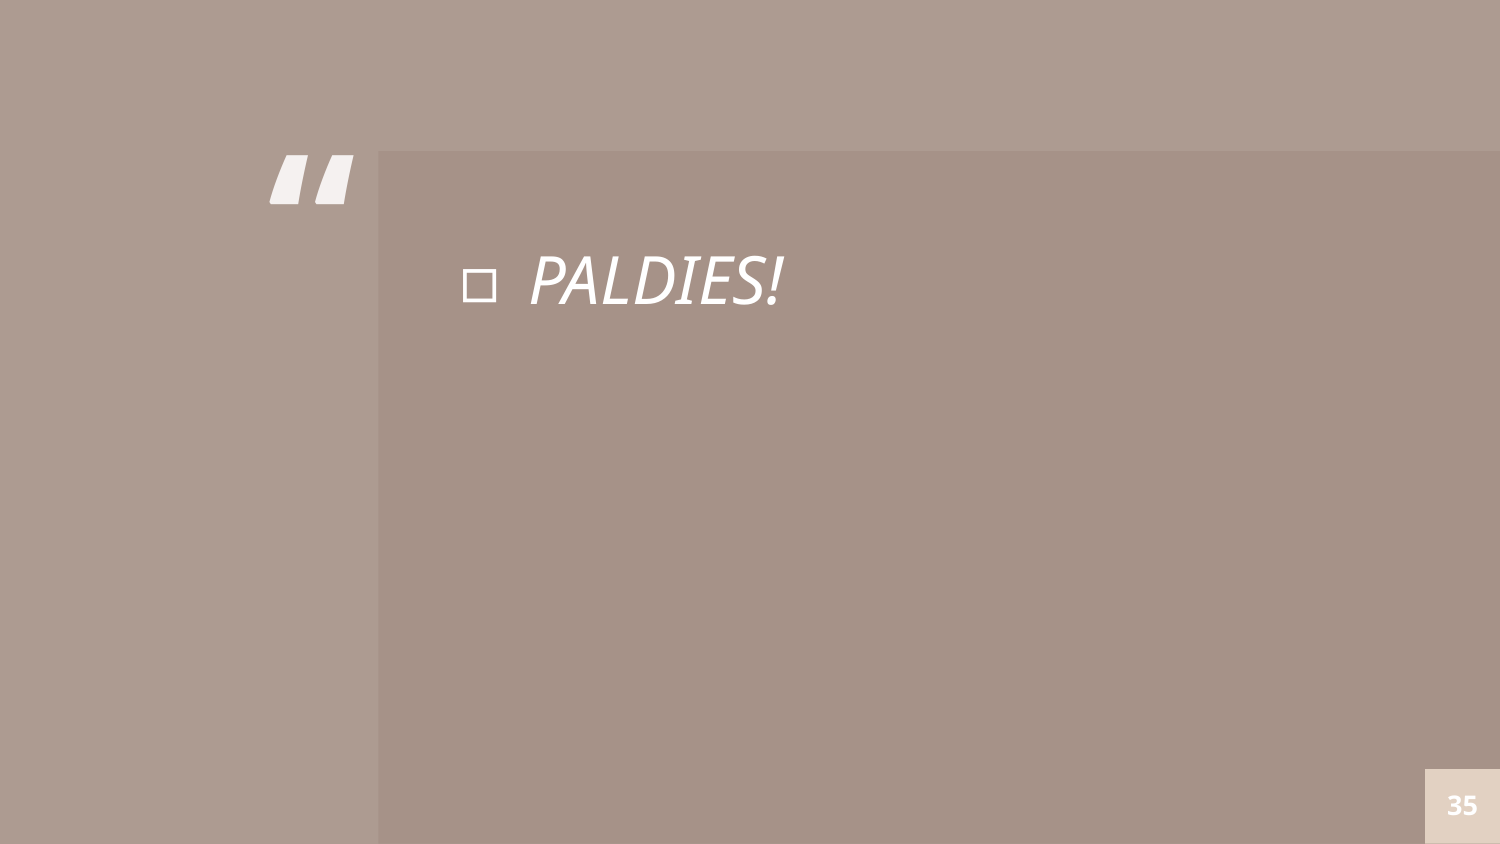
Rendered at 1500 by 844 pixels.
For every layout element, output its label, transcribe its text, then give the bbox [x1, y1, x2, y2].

list PALDIES! [453, 225, 1426, 769]
slide_number 35 [1425, 769, 1500, 844]
